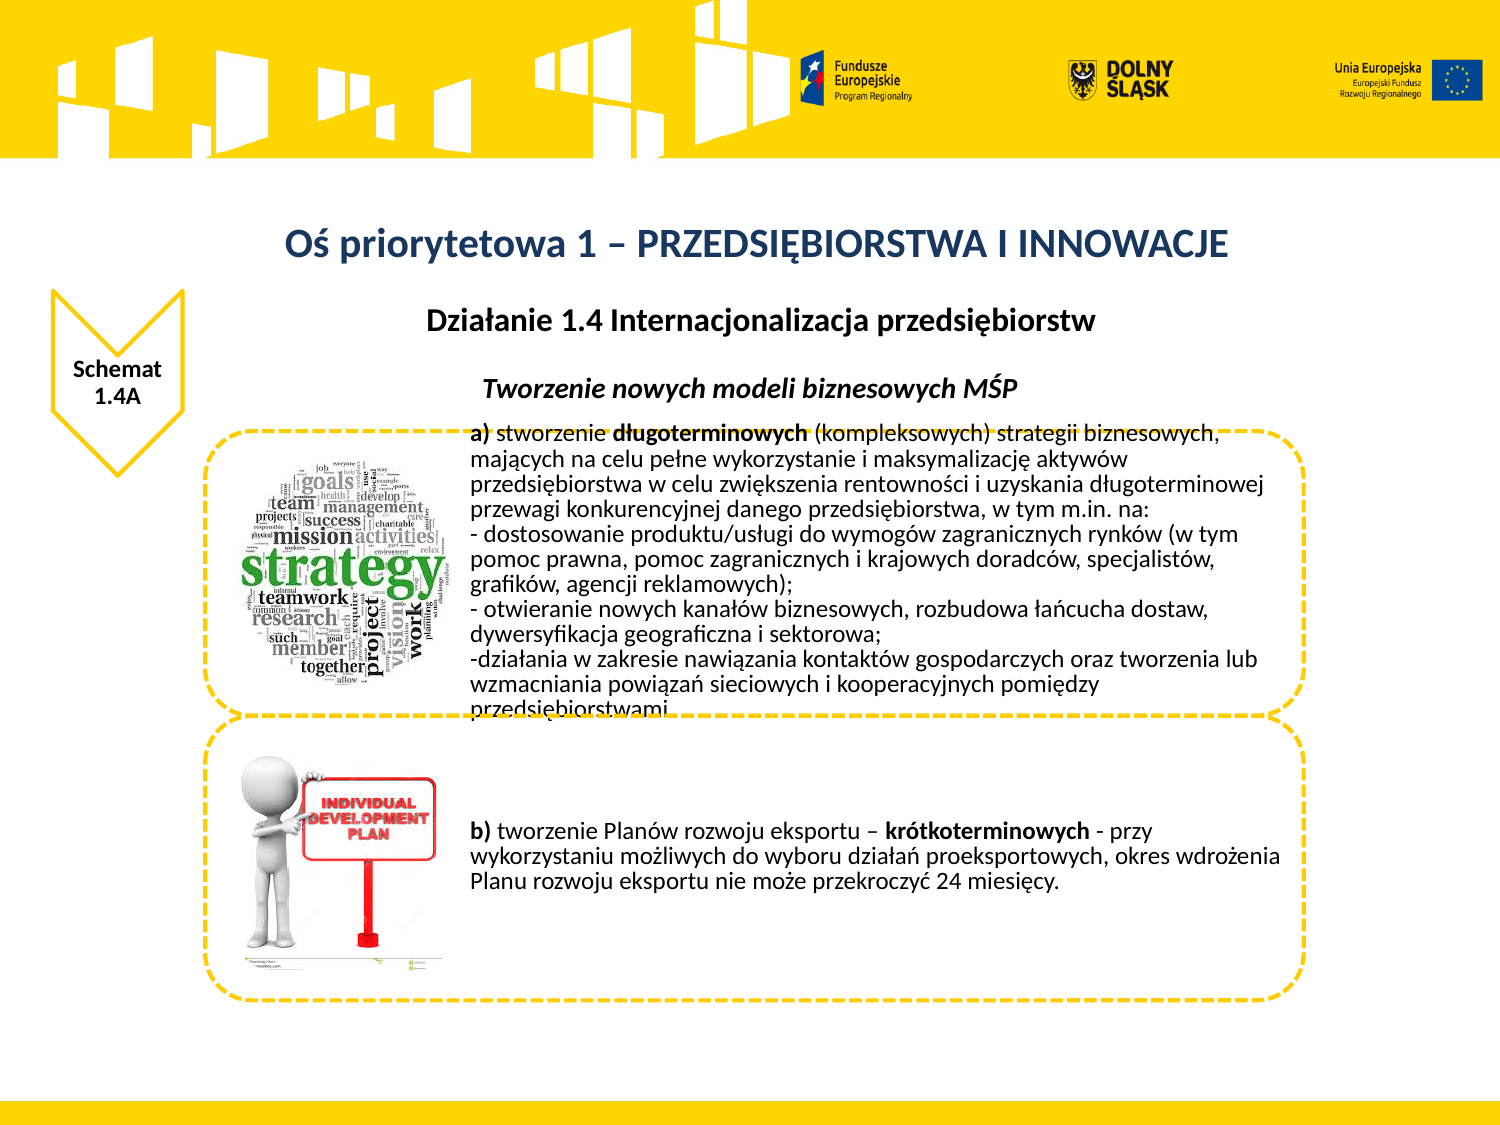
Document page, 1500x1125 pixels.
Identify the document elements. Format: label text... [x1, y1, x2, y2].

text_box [204, 430, 1304, 1001]
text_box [52, 290, 183, 476]
text_box Oś priorytetowa 1 – PRZEDSIĘBIORSTWA I INNOWACJE [258, 208, 1245, 274]
text_box Działanie 1.4 Internacjonalizacja przedsiębiorstw [218, 290, 1306, 346]
picture [0, 0, 1500, 1125]
text_box Tworzenie nowych modeli biznesowych MŚP [187, 361, 1317, 412]
